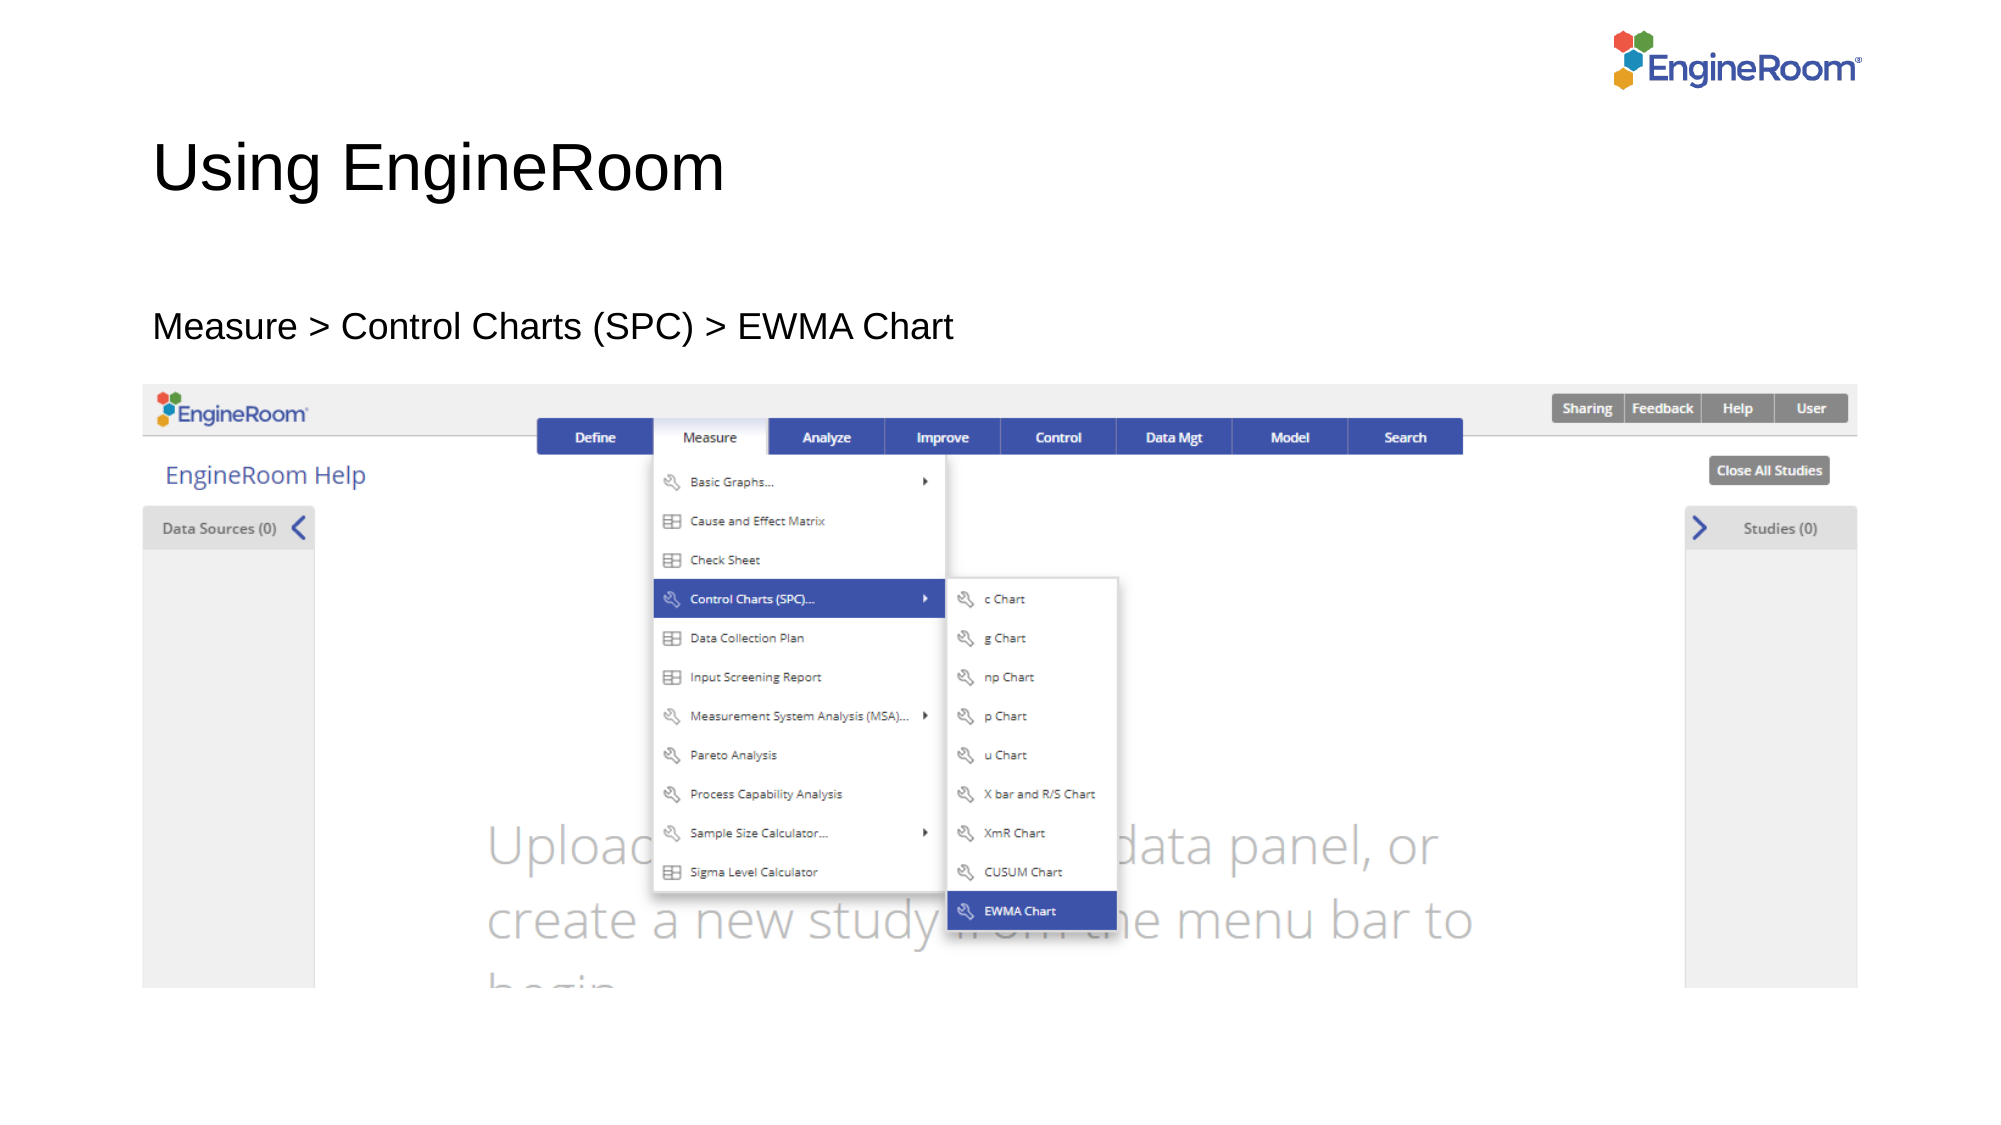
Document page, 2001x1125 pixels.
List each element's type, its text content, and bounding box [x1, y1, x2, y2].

title Using EngineRoom [137, 59, 1863, 278]
list Measure > Control Charts (SPC) > EWMA Chart [137, 299, 1848, 385]
picture [1612, 29, 1863, 90]
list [142, 384, 1858, 988]
